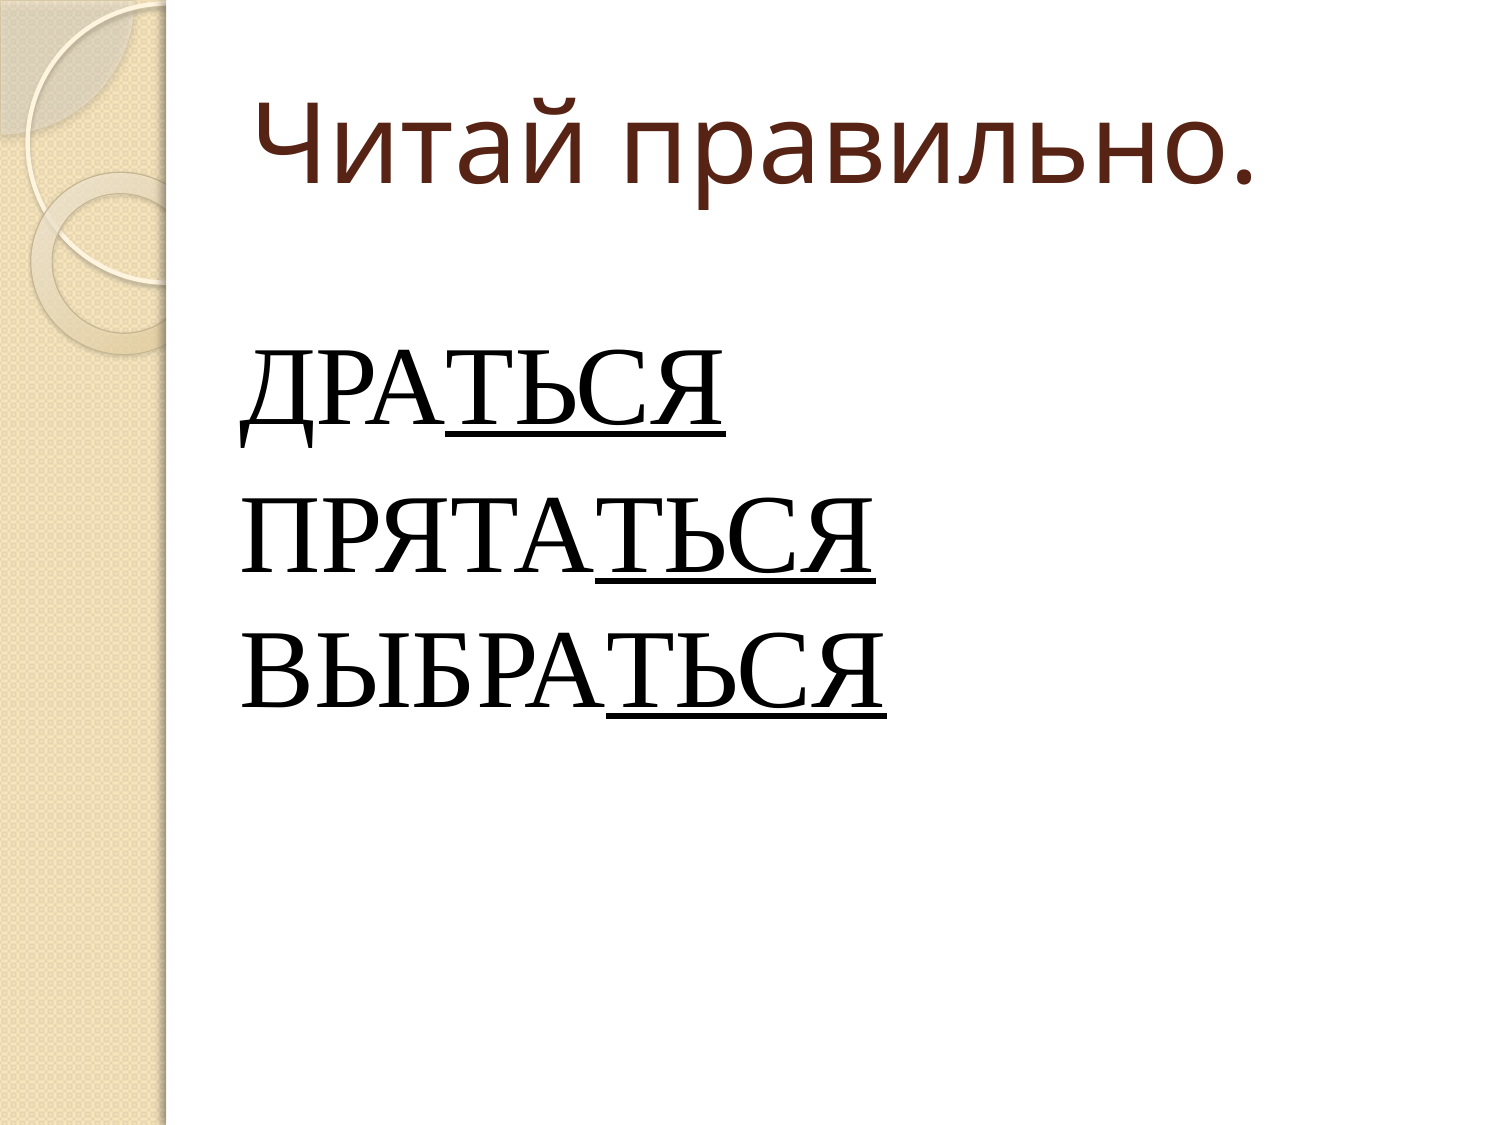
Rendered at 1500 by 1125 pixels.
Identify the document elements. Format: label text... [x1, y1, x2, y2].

list ДРАТЬСЯ ПРЯТАТЬСЯ ВЫБРАТЬСЯ [210, 304, 1441, 803]
title Читай правильно. [235, 45, 1466, 233]
